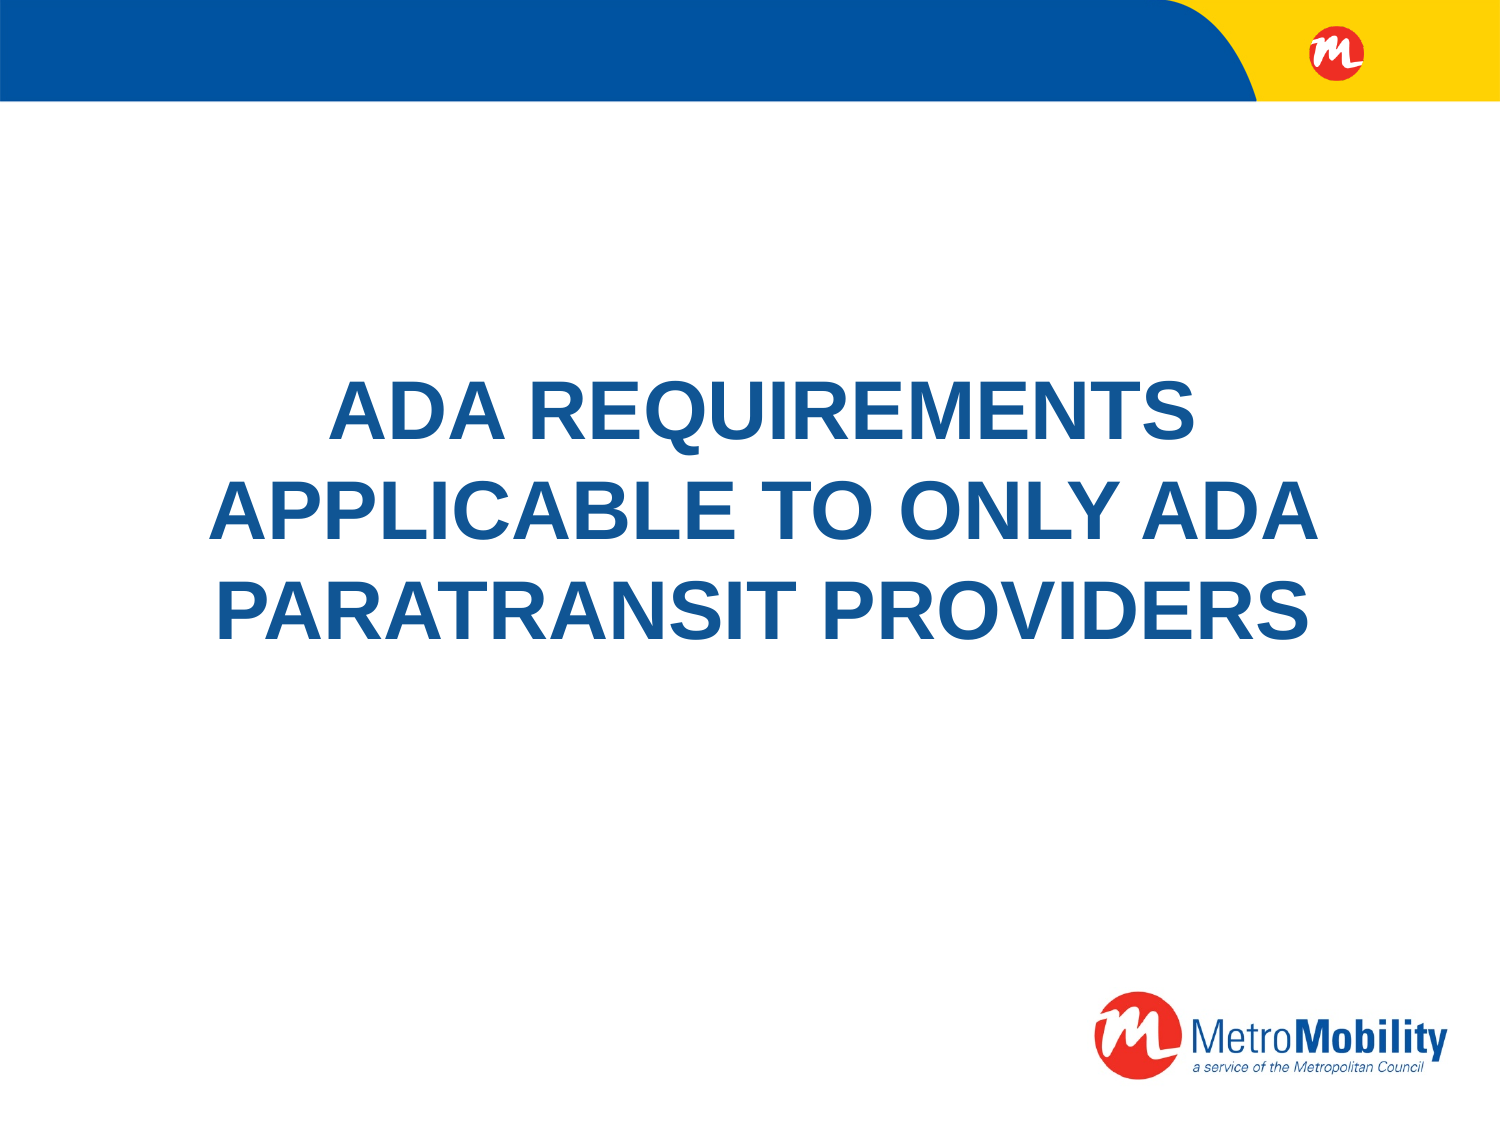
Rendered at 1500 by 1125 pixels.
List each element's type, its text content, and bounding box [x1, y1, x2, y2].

title ADA REQUIREMENTS APPLICABLE TO ONLY ADA PARATRANSIT PROVIDERS [112, 324, 1413, 788]
picture [0, 0, 1500, 1125]
